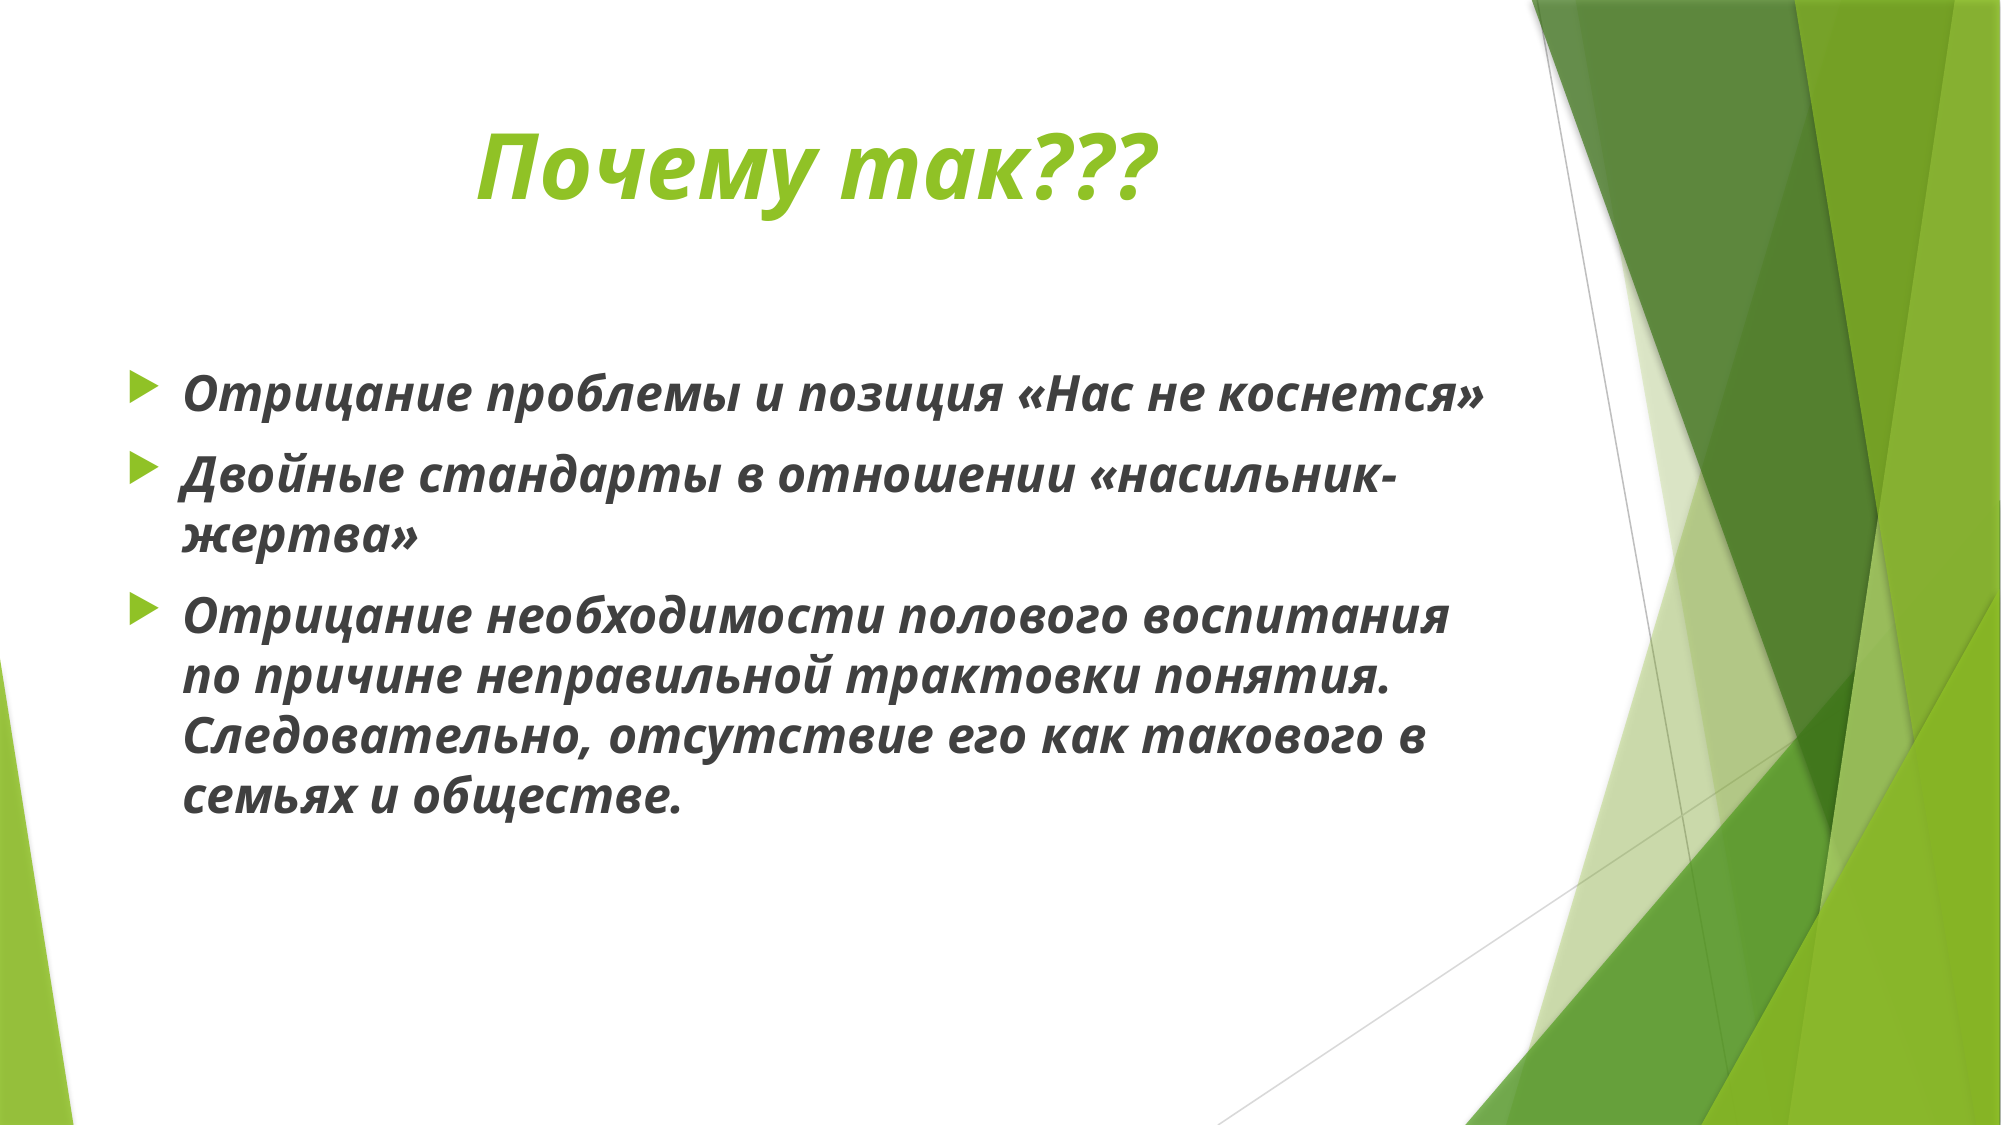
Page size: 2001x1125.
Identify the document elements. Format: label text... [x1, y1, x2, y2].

list Отрицание проблемы и позиция «Нас не коснется» Двойные стандарты в отношении «насильник-жертва» Отрицание необходимости полового воспитания по причине неправильной трактовки понятия. Следовательно, отсутствие его как такового в семьях и обществе. [111, 354, 1522, 992]
title Почему так??? [111, 99, 1522, 317]
